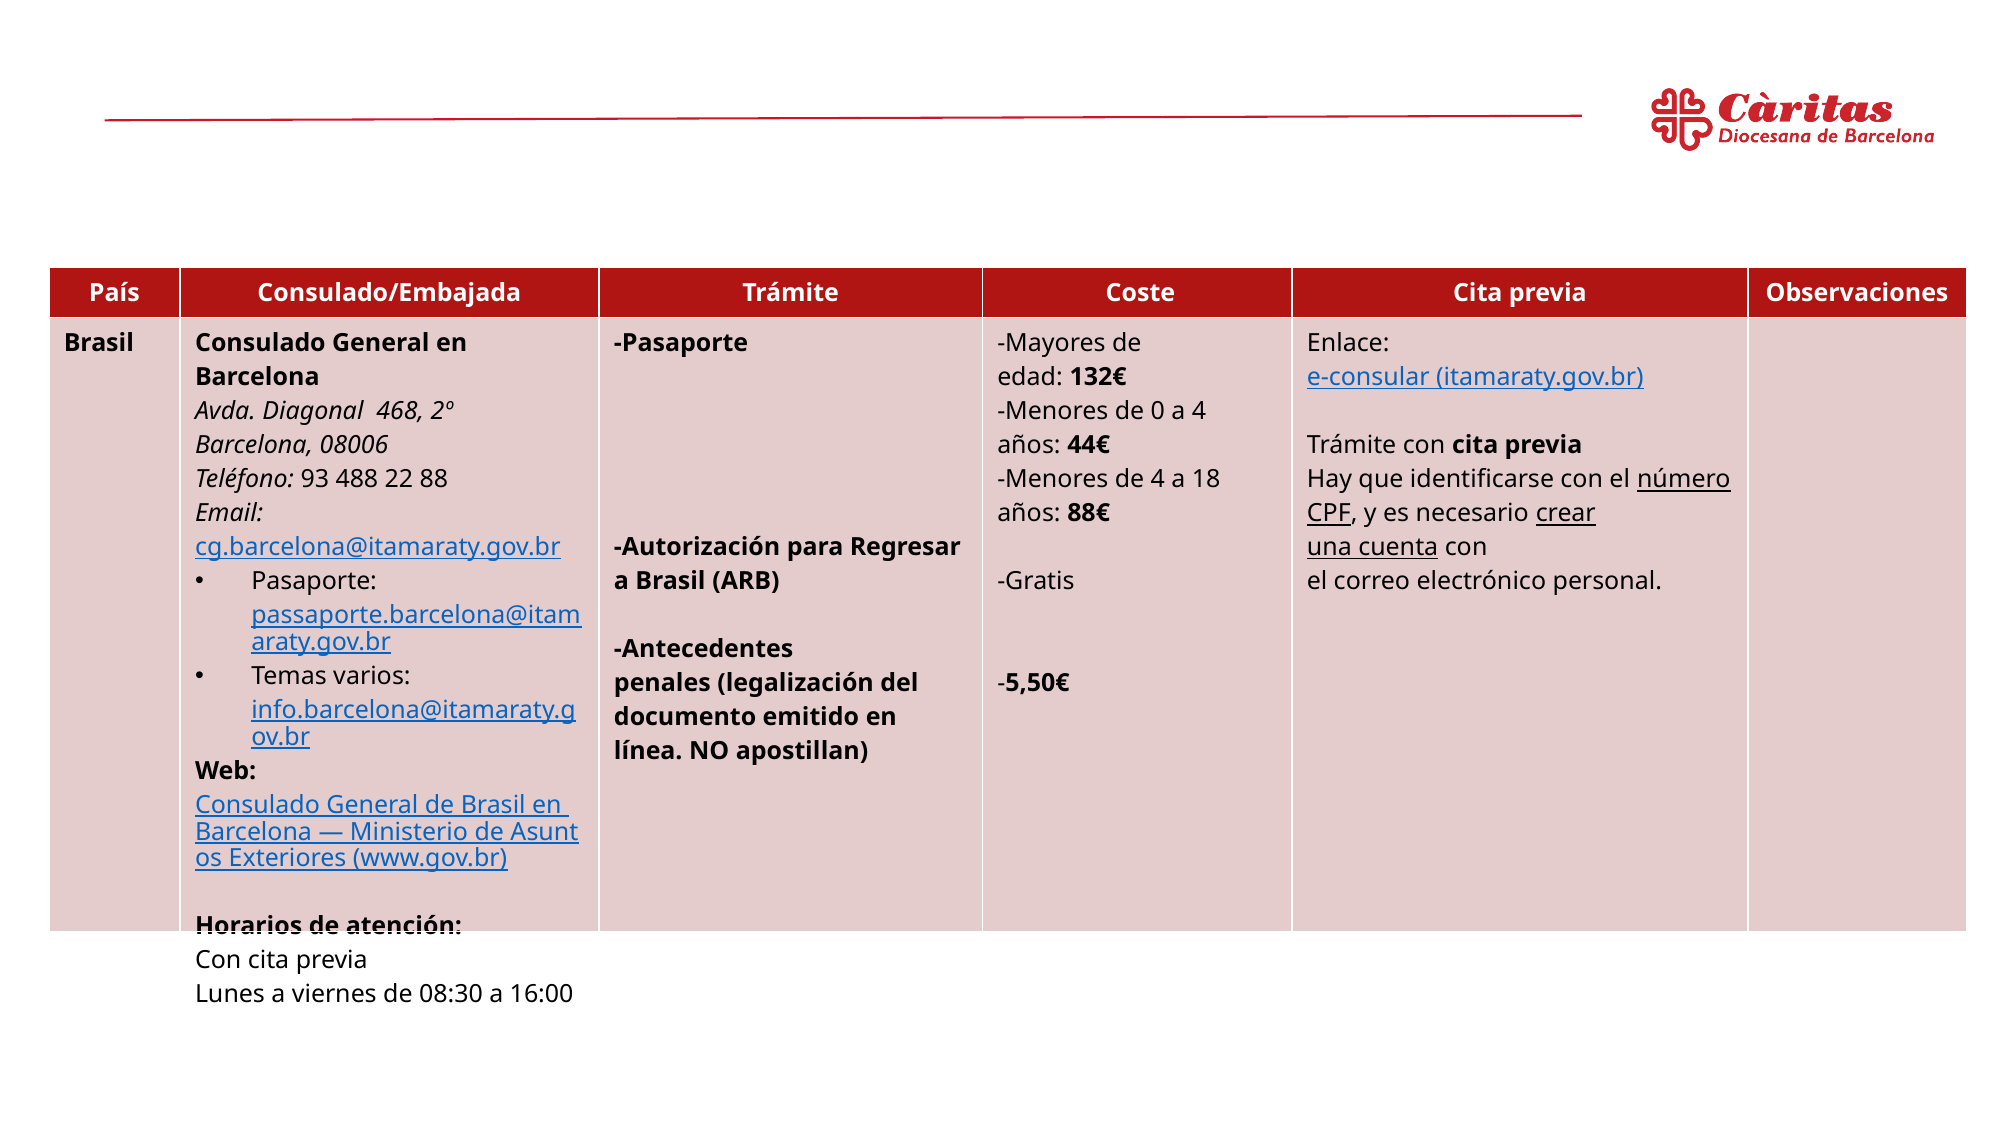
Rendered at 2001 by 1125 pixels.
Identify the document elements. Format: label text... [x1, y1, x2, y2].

table_cell -Mayores de edad: 132€ -Menores de 0 a 4 años: 44€ -Menores de 4 a 18 años: 88€ -Gratis -5,50€ [983, 318, 1291, 931]
table_header País [50, 268, 179, 317]
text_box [104, 115, 1582, 121]
table_header Trámite [600, 268, 982, 317]
picture [1631, 0, 1955, 240]
table_cell -Pasaporte -Autorización para Regresar a Brasil (ARB) -Antecedentes penales (legalización del documento emitido en línea. NO apostillan) [600, 318, 982, 931]
table_header Consulado/Embajada [181, 268, 598, 317]
table_cell Consulado General en Barcelona Avda. Diagonal 468, 2º Barcelona, 08006 Teléfono: 93 488 22 88 Email: cg.barcelona@itamaraty.gov.br Pasaporte: passaporte.barcelona@itamaraty.gov.br Temas varios: info.barcelona@itamaraty.gov.br Web: Consulado General de Brasil en Barcelona — Ministerio de Asuntos Exteriores (www.gov.br) Horarios de atención: Con cita previa Lunes a viernes de 08:30 a 16:00 [181, 318, 598, 931]
table_header Observaciones [1749, 268, 1966, 317]
table_header Cita previa [1293, 268, 1747, 317]
table_cell [1749, 318, 1966, 931]
table_header Coste [983, 268, 1291, 317]
table_cell Enlace: e-consular (itamaraty.gov.br) Trámite con cita previa Hay que identificarse con el número CPF, y es necesario crear una cuenta con el correo electrónico personal. [1293, 318, 1747, 931]
table_cell Brasil [50, 318, 179, 931]
